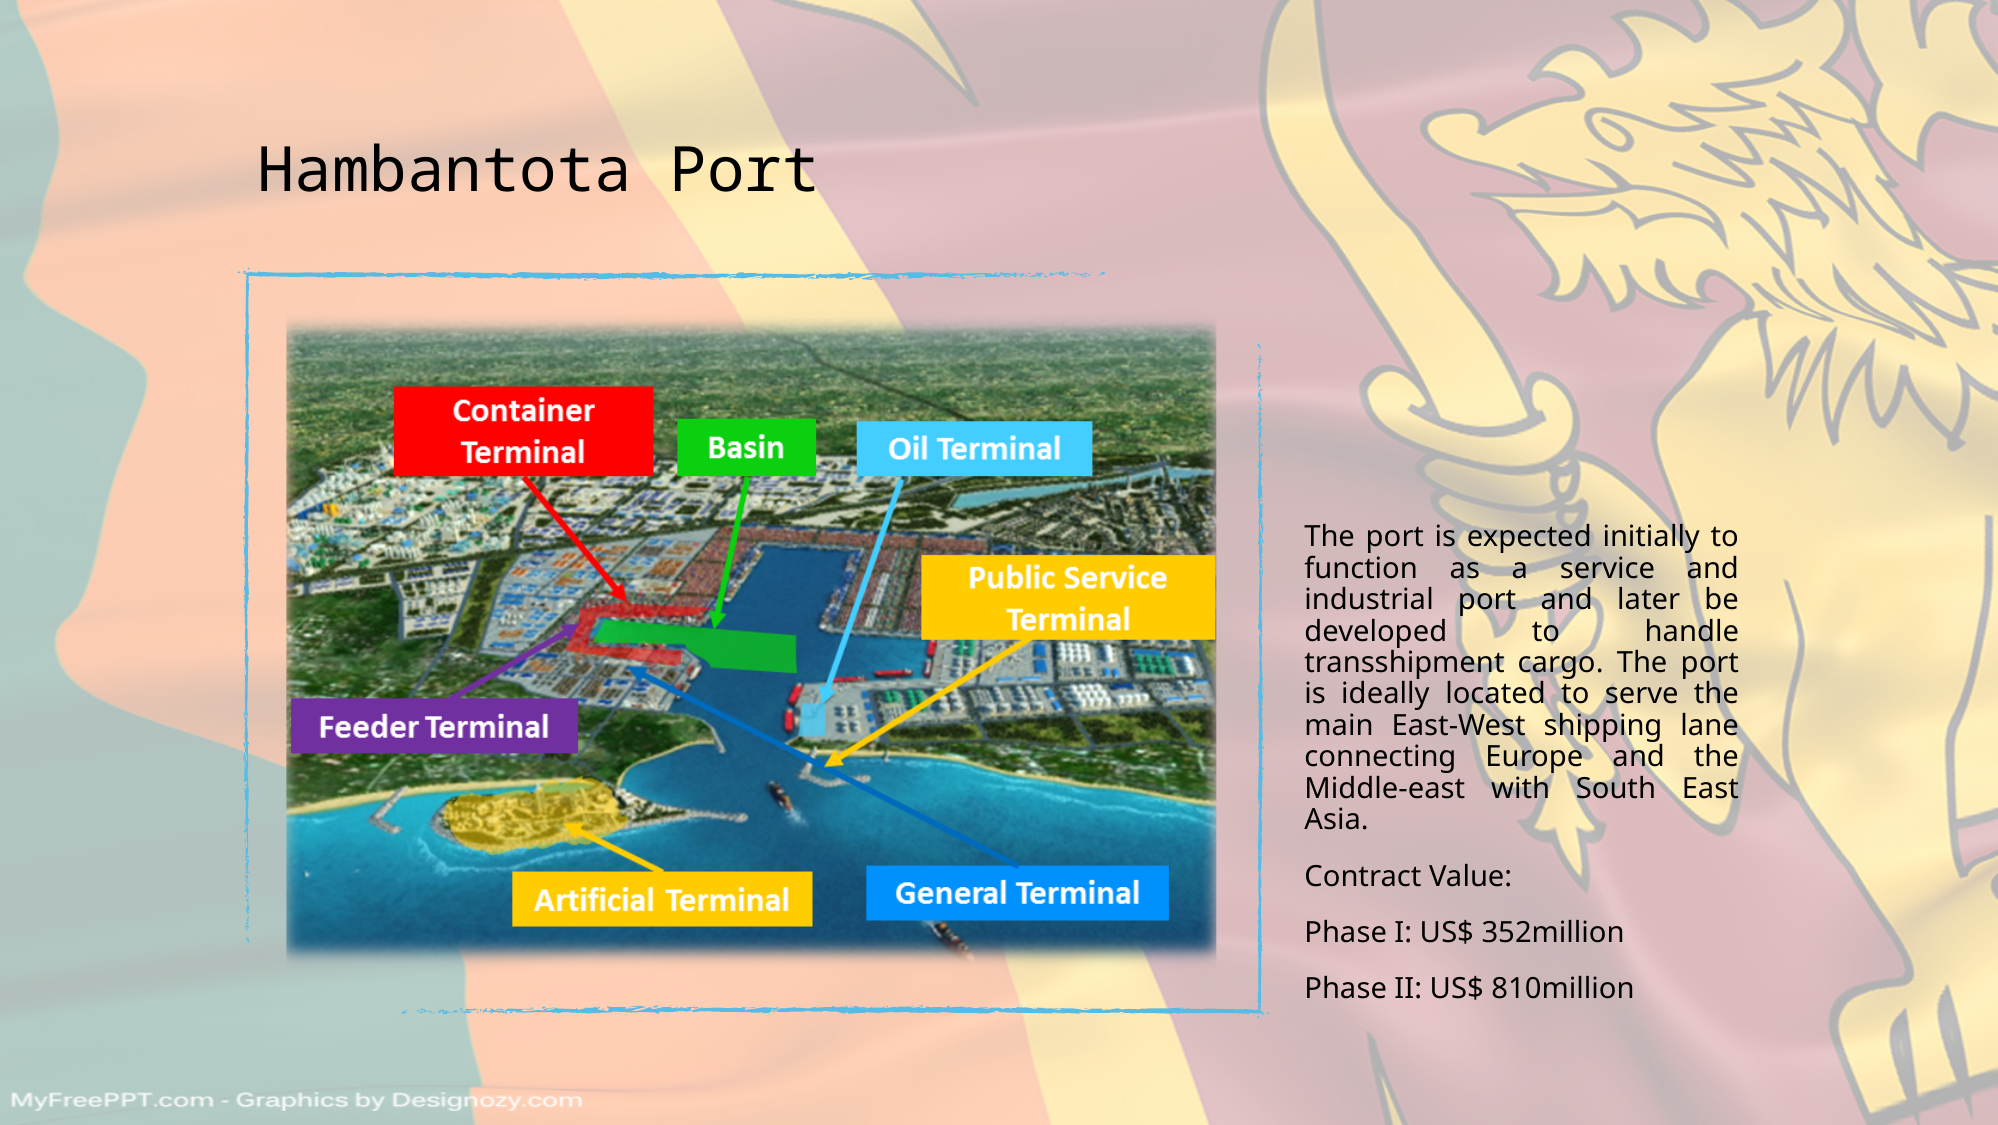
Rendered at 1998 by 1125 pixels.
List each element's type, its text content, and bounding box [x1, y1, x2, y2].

picture [286, 308, 1217, 973]
title Hambantota Port [249, 44, 1998, 213]
list The port is expected initially to function as a service and industrial port and later be developed to handle transshipment cargo. The port is ideally located to serve the main East-West shipping lane connecting Europe and the Middle-east with South East Asia. Contract Value: Phase I: US$ 352million Phase II: US$ 810million [1296, 336, 1748, 1013]
